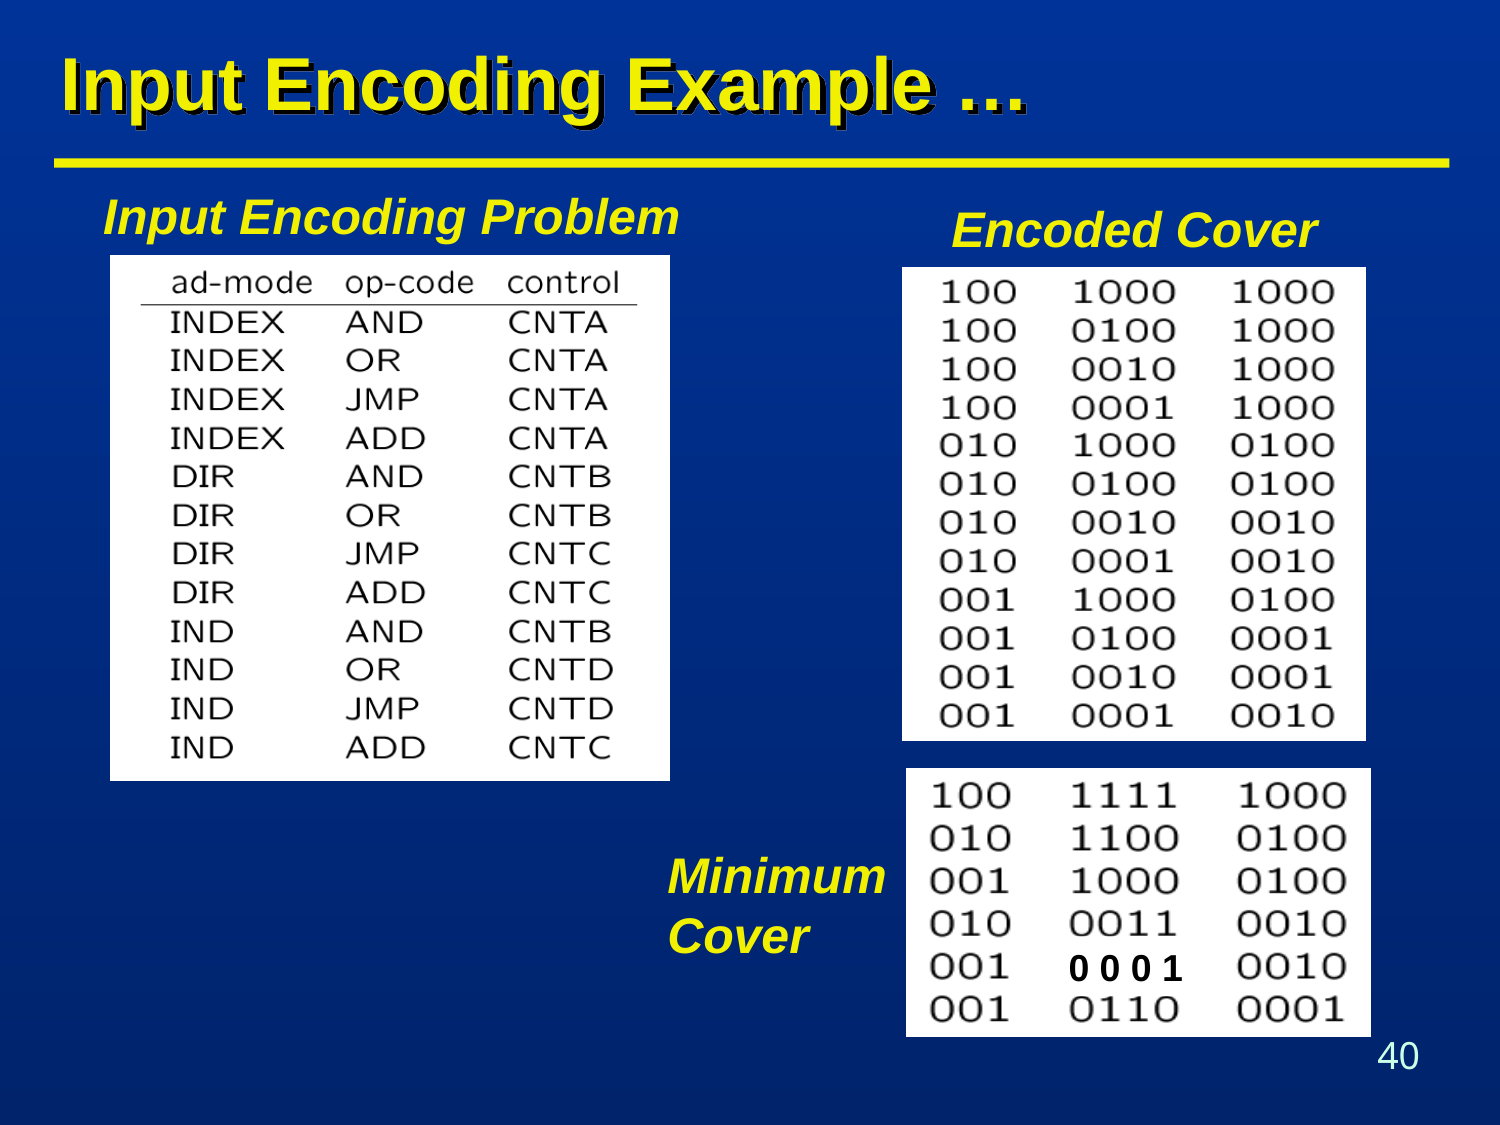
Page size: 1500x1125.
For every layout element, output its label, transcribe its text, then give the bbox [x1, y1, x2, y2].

picture [901, 267, 1367, 741]
text_box Minimum Cover [652, 835, 901, 971]
text_box Input Encoding Problem [88, 177, 715, 252]
picture [109, 255, 670, 781]
text_box Encoded Cover [936, 190, 1384, 266]
title Input Encoding Example … [46, 33, 1455, 139]
picture [906, 768, 1371, 1038]
